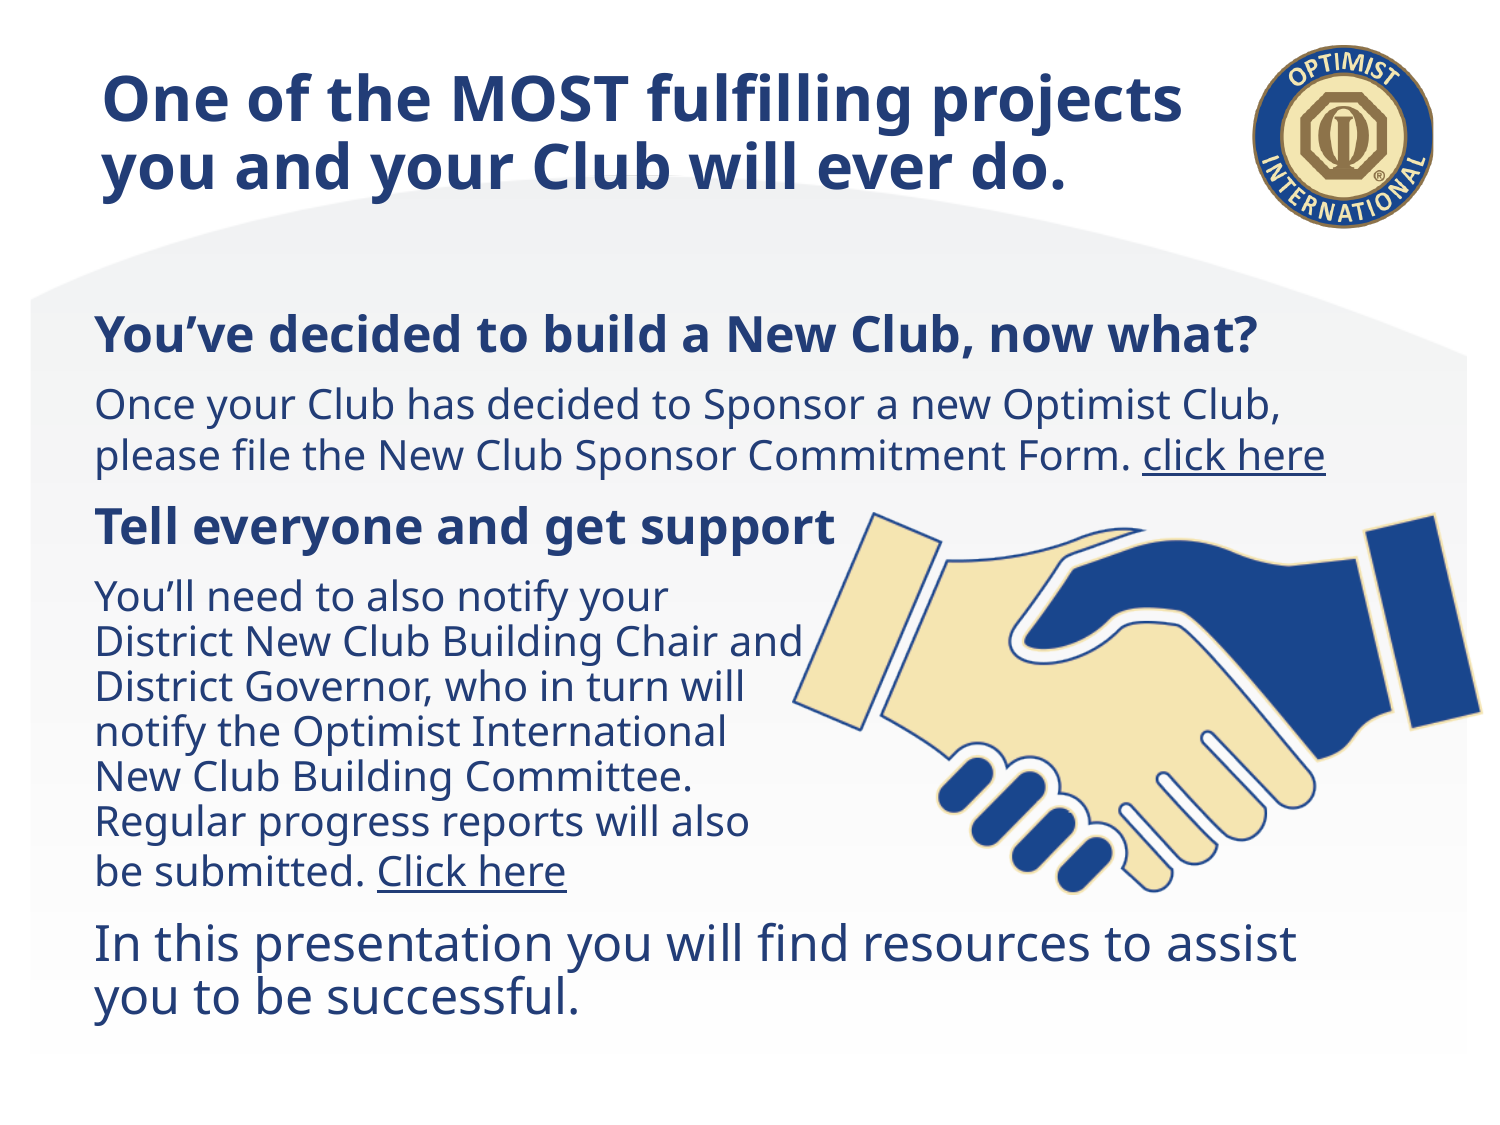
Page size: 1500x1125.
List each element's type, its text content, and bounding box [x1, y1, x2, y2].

picture [792, 512, 1485, 895]
text_box You’ve decided to build a New Club, now what? Once your Club has decided to Sponsor a new Optimist Club, please file the New Club Sponsor Commitment Form. click here Tell everyone and get support You’ll need to also notify your District New Club Building Chair and District Governor, who in turn will notify the Optimist International New Club Building Committee. Regular progress reports will also be submitted. Click here In this presentation you will find resources to assist you to be successful. [79, 301, 1361, 1066]
text_box One of the MOST fulfilling projects you and your Club will ever do. [86, 59, 1207, 278]
